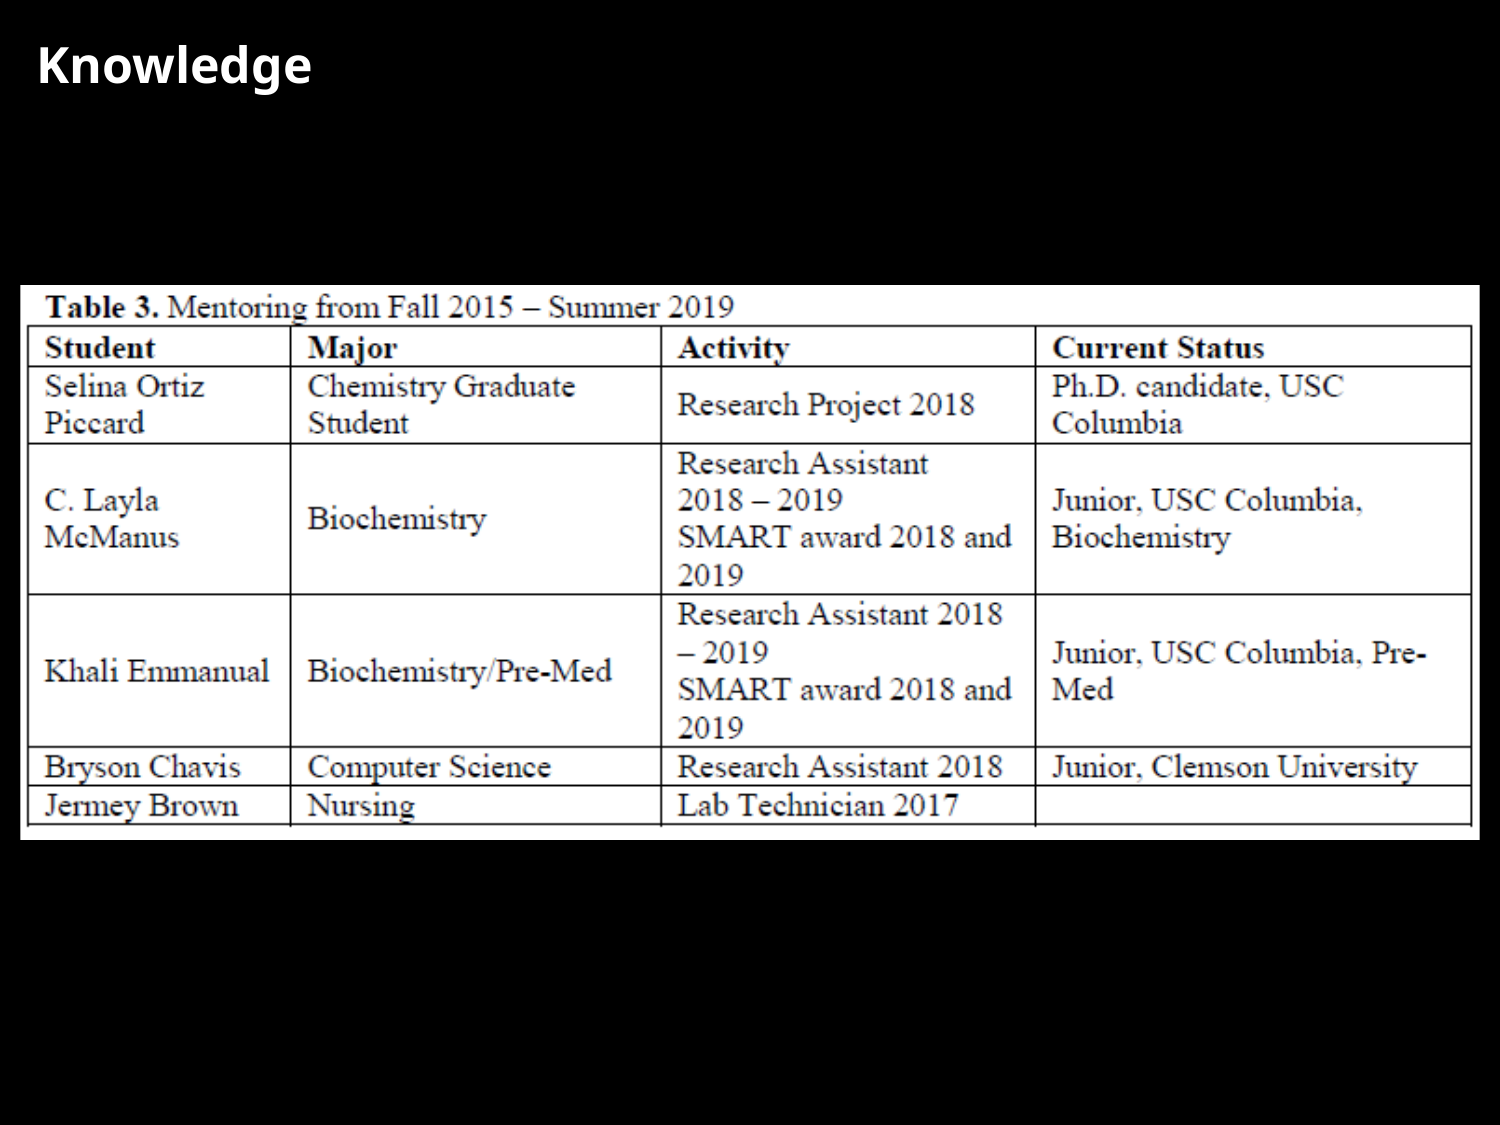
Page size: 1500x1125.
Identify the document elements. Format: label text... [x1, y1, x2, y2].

picture [20, 285, 1480, 840]
text_box Knowledge [21, 25, 1483, 101]
